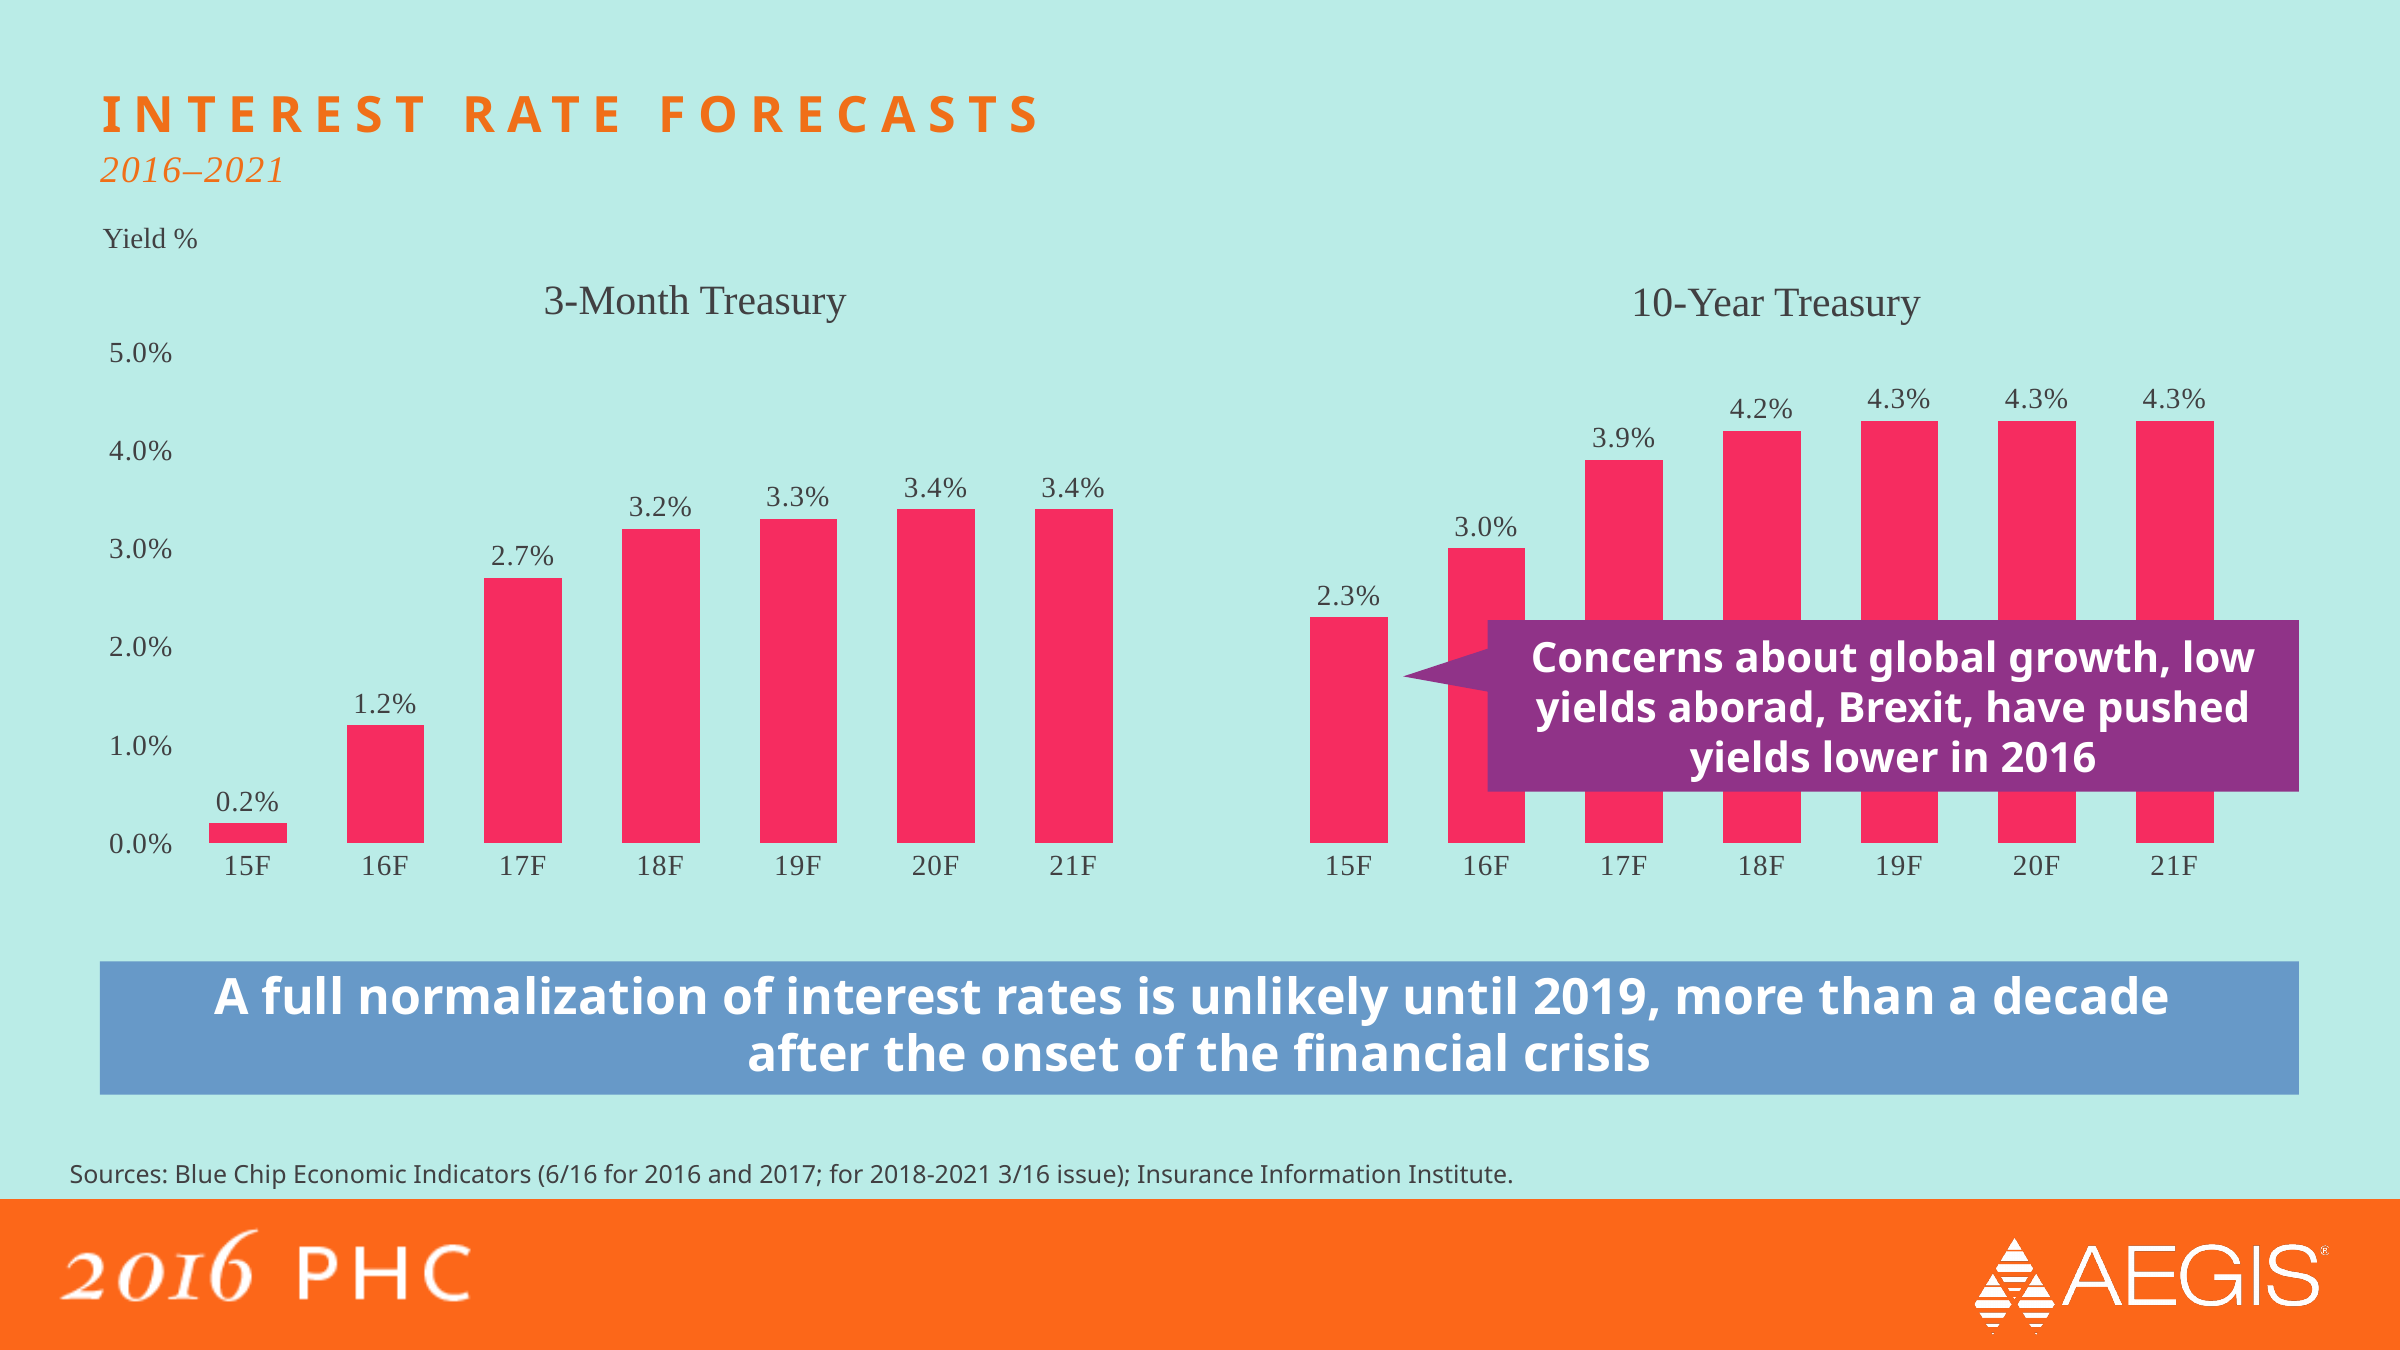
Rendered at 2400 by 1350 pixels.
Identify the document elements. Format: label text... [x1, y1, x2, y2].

chart [99, 312, 2317, 1140]
text_box 3-Month Treasury [350, 278, 1041, 310]
picture [0, 1199, 2400, 1350]
text_box 10-Year Treasury [1431, 280, 2122, 310]
text_box 2016–2021 [85, 137, 2173, 223]
text_box Yield % [87, 223, 213, 263]
title interest rate forecasts [86, 75, 2247, 151]
text_box Sources: Blue Chip Economic Indicators (6/16 for 2016 and 2017; for 2018-2021 3/16 issue); Insurance Information Institute. [54, 1150, 1538, 1196]
